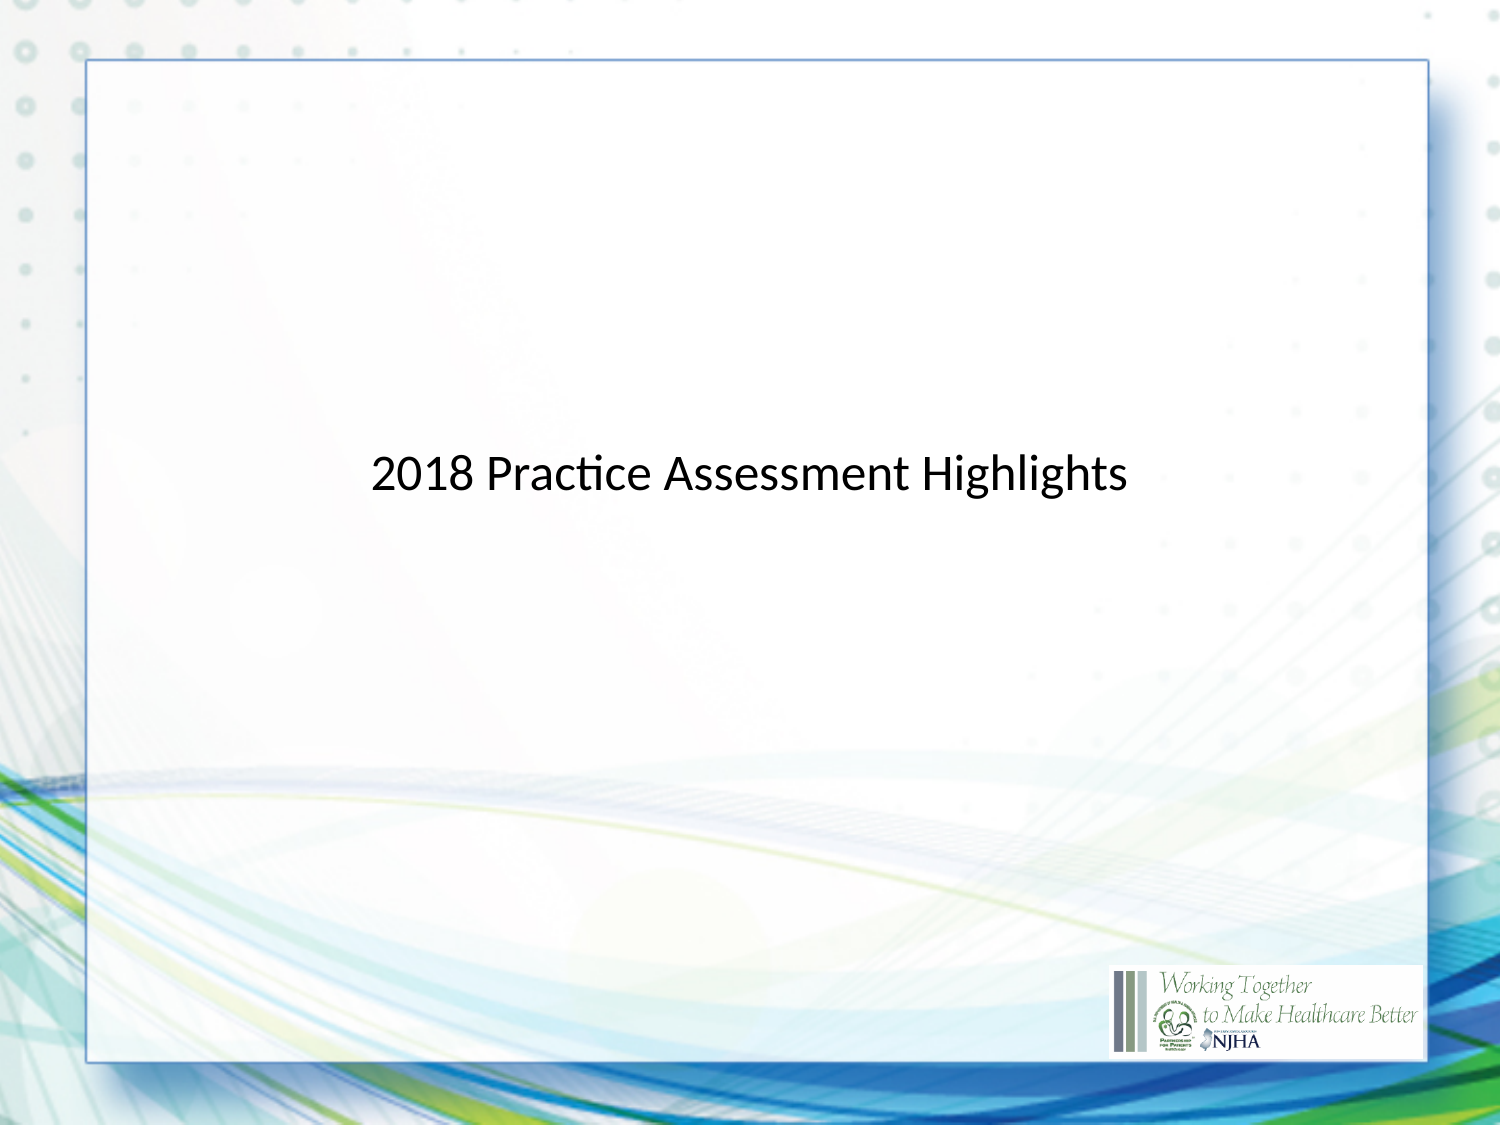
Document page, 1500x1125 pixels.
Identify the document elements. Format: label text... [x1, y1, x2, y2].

picture [0, 0, 1500, 1125]
title 2018 Practice Assessment Highlights [112, 349, 1388, 591]
